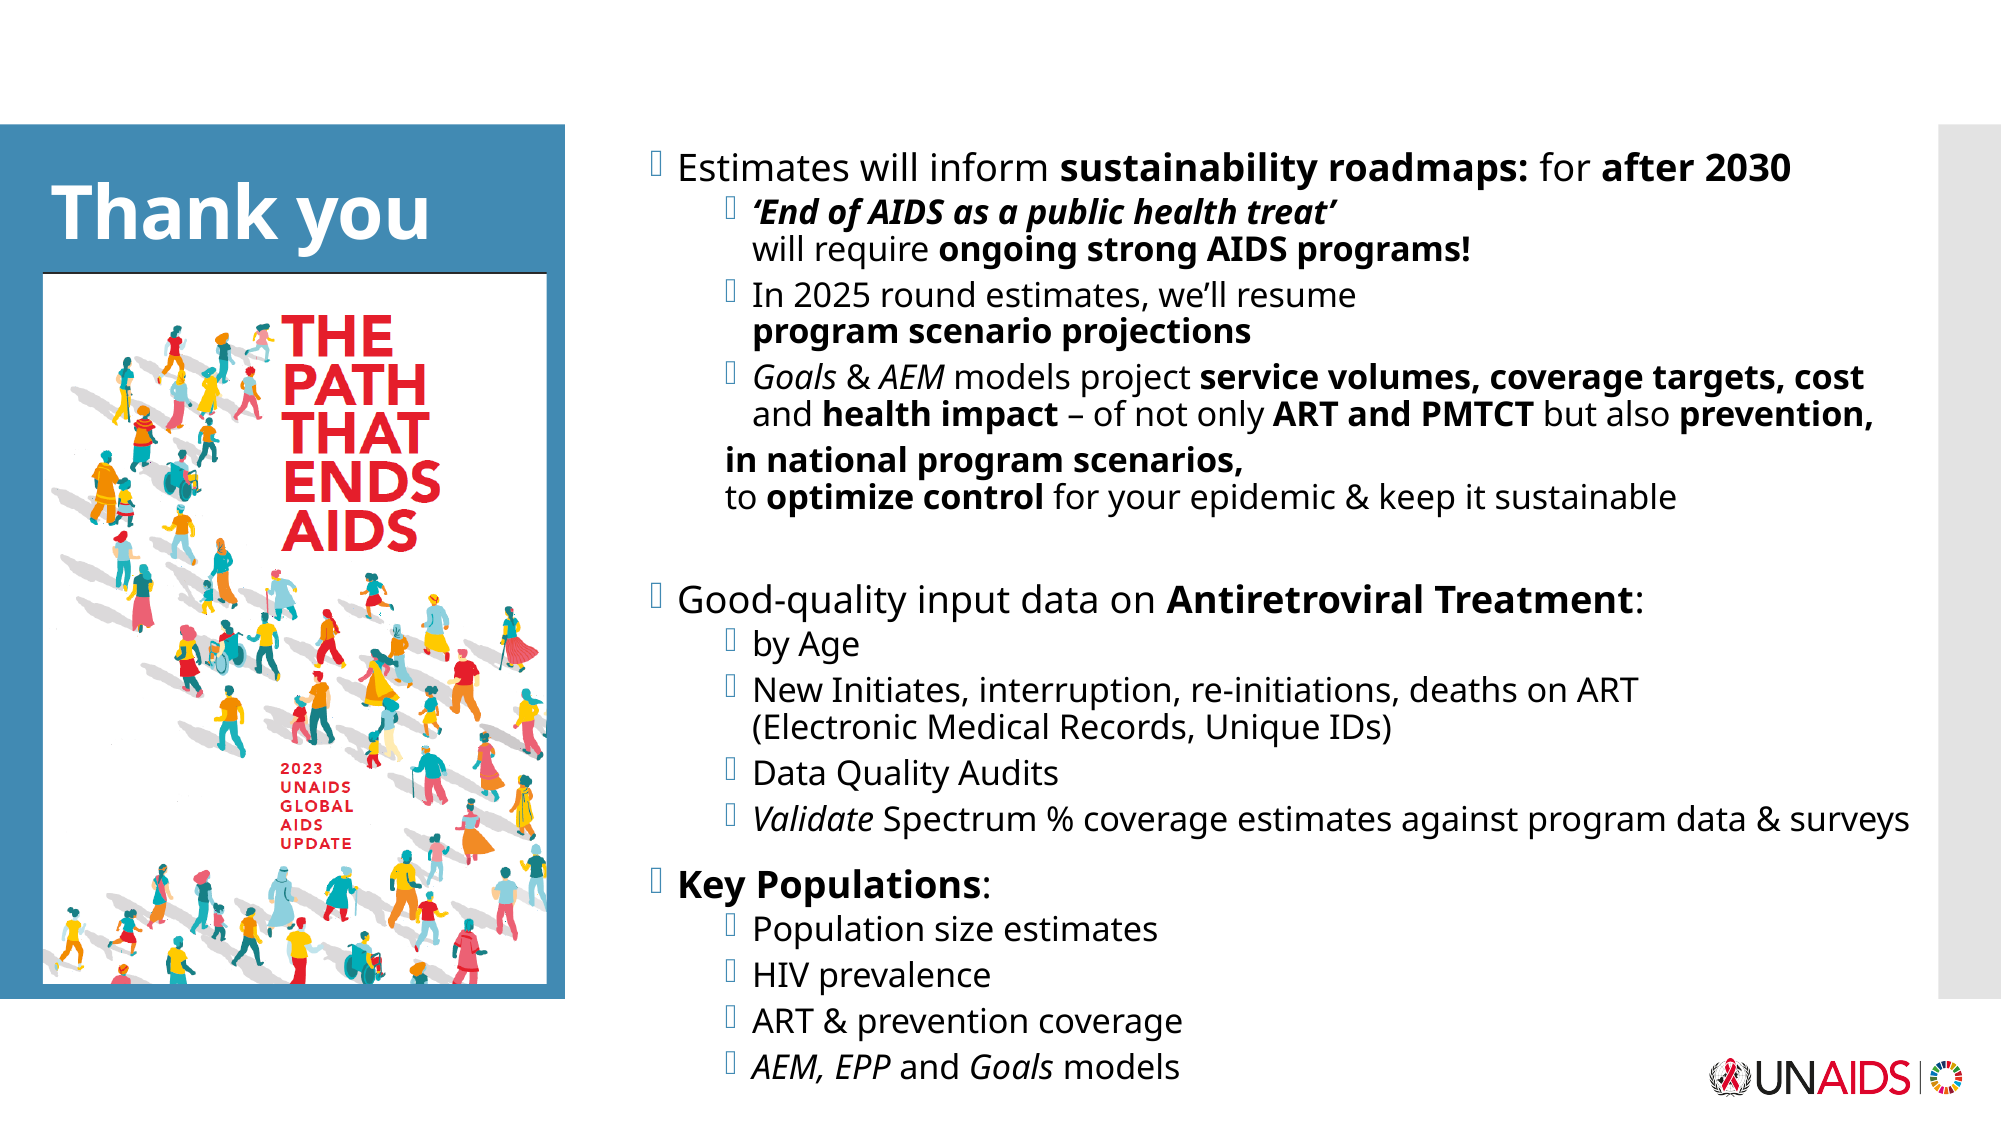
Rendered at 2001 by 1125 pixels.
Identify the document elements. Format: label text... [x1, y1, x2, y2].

list Estimates will inform sustainability roadmaps: for after 2030 ‘End of AIDS as a public health treat’ will require ongoing strong AIDS programs! In 2025 round estimates, we’ll resume program scenario projections Goals & AEM models project service volumes, coverage targets, cost and health impact – of not only ART and PMTCT but also prevention, in national program scenarios, to optimize control for your epidemic & keep it sustainable Good-quality input data on Antiretroviral Treatment: by Age New Initiates, interruption, re-initiations, deaths on ART (Electronic Medical Records, Unique IDs) Data Quality Audits Validate Spectrum % coverage estimates against program data & surveys Key Populations: Population size estimates HIV prevalence ART & prevention coverage AEM, EPP and Goals models [634, 141, 1938, 1125]
picture [1938, 1058, 1963, 1097]
picture [42, 271, 547, 984]
title Thank you [35, 141, 519, 290]
